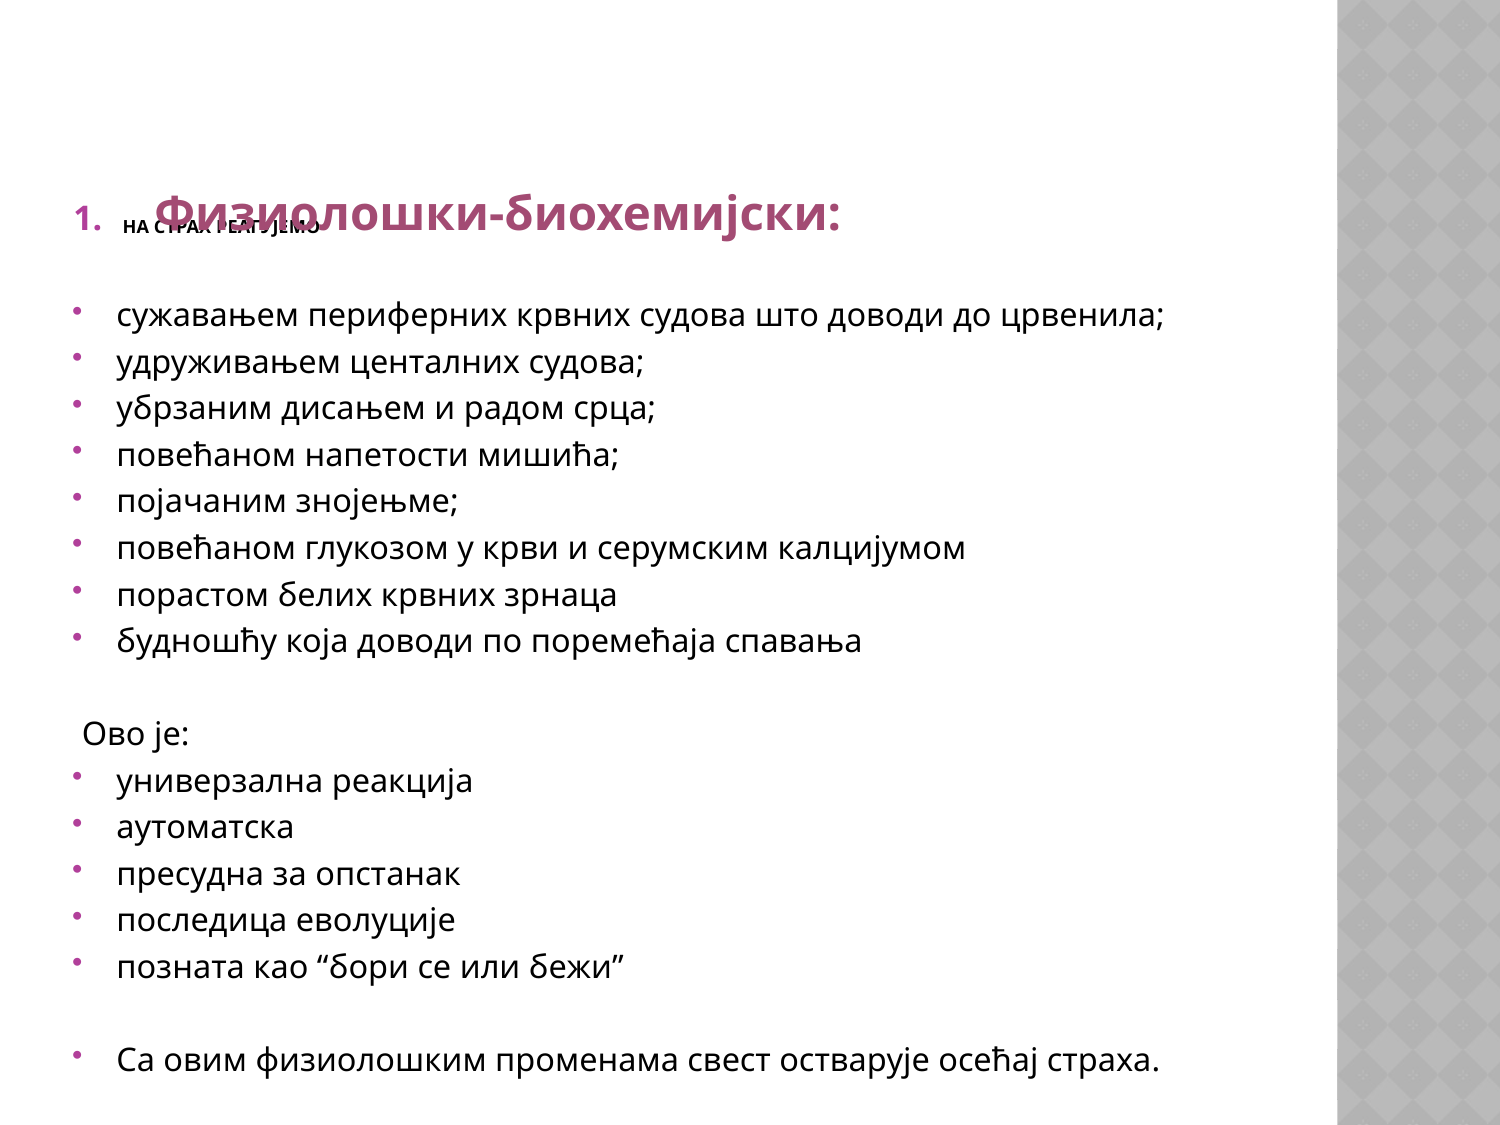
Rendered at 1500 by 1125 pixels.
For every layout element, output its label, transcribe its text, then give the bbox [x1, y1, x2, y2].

title на страх реагујемо- [82, 82, 1270, 282]
list Физиолошки-биохемијски: сужавањем периферних крвних судова што доводи до црвенила; удруживањем центалних судова; убрзаним дисањем и радом срца; повећаном напетости мишића; појачаним знојењме; повећаном глукозом у крви и серумским калцијумом порастом белих крвних зрнаца будношћу која доводи по поремећаја спавања Ово је: универзална реакција аутоматска пресудна за опстанак последица еволуције позната као “бори се или бежи” Са овим физиолошким променама свест остварује осећај страха. [58, 175, 1247, 1090]
